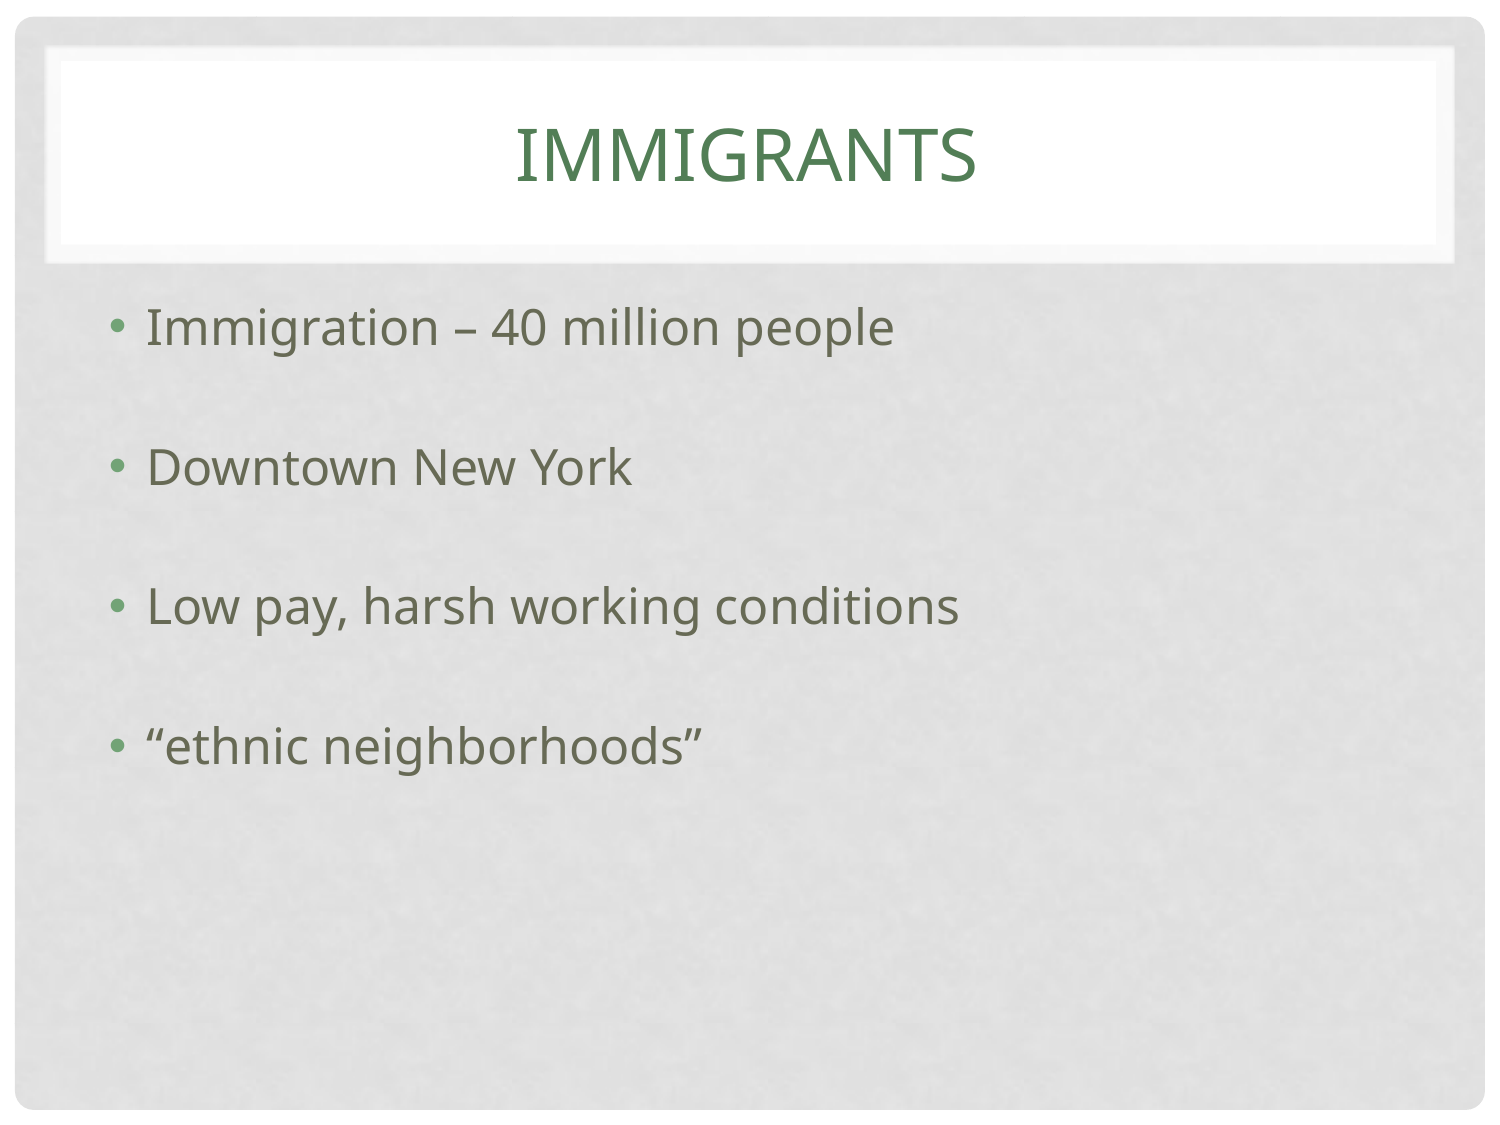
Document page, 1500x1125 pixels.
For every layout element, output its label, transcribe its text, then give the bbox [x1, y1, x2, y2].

title Immigrants [69, 66, 1425, 238]
list Immigration – 40 million people Downtown New York Low pay, harsh working conditions “ethnic neighborhoods” [75, 287, 1425, 1005]
